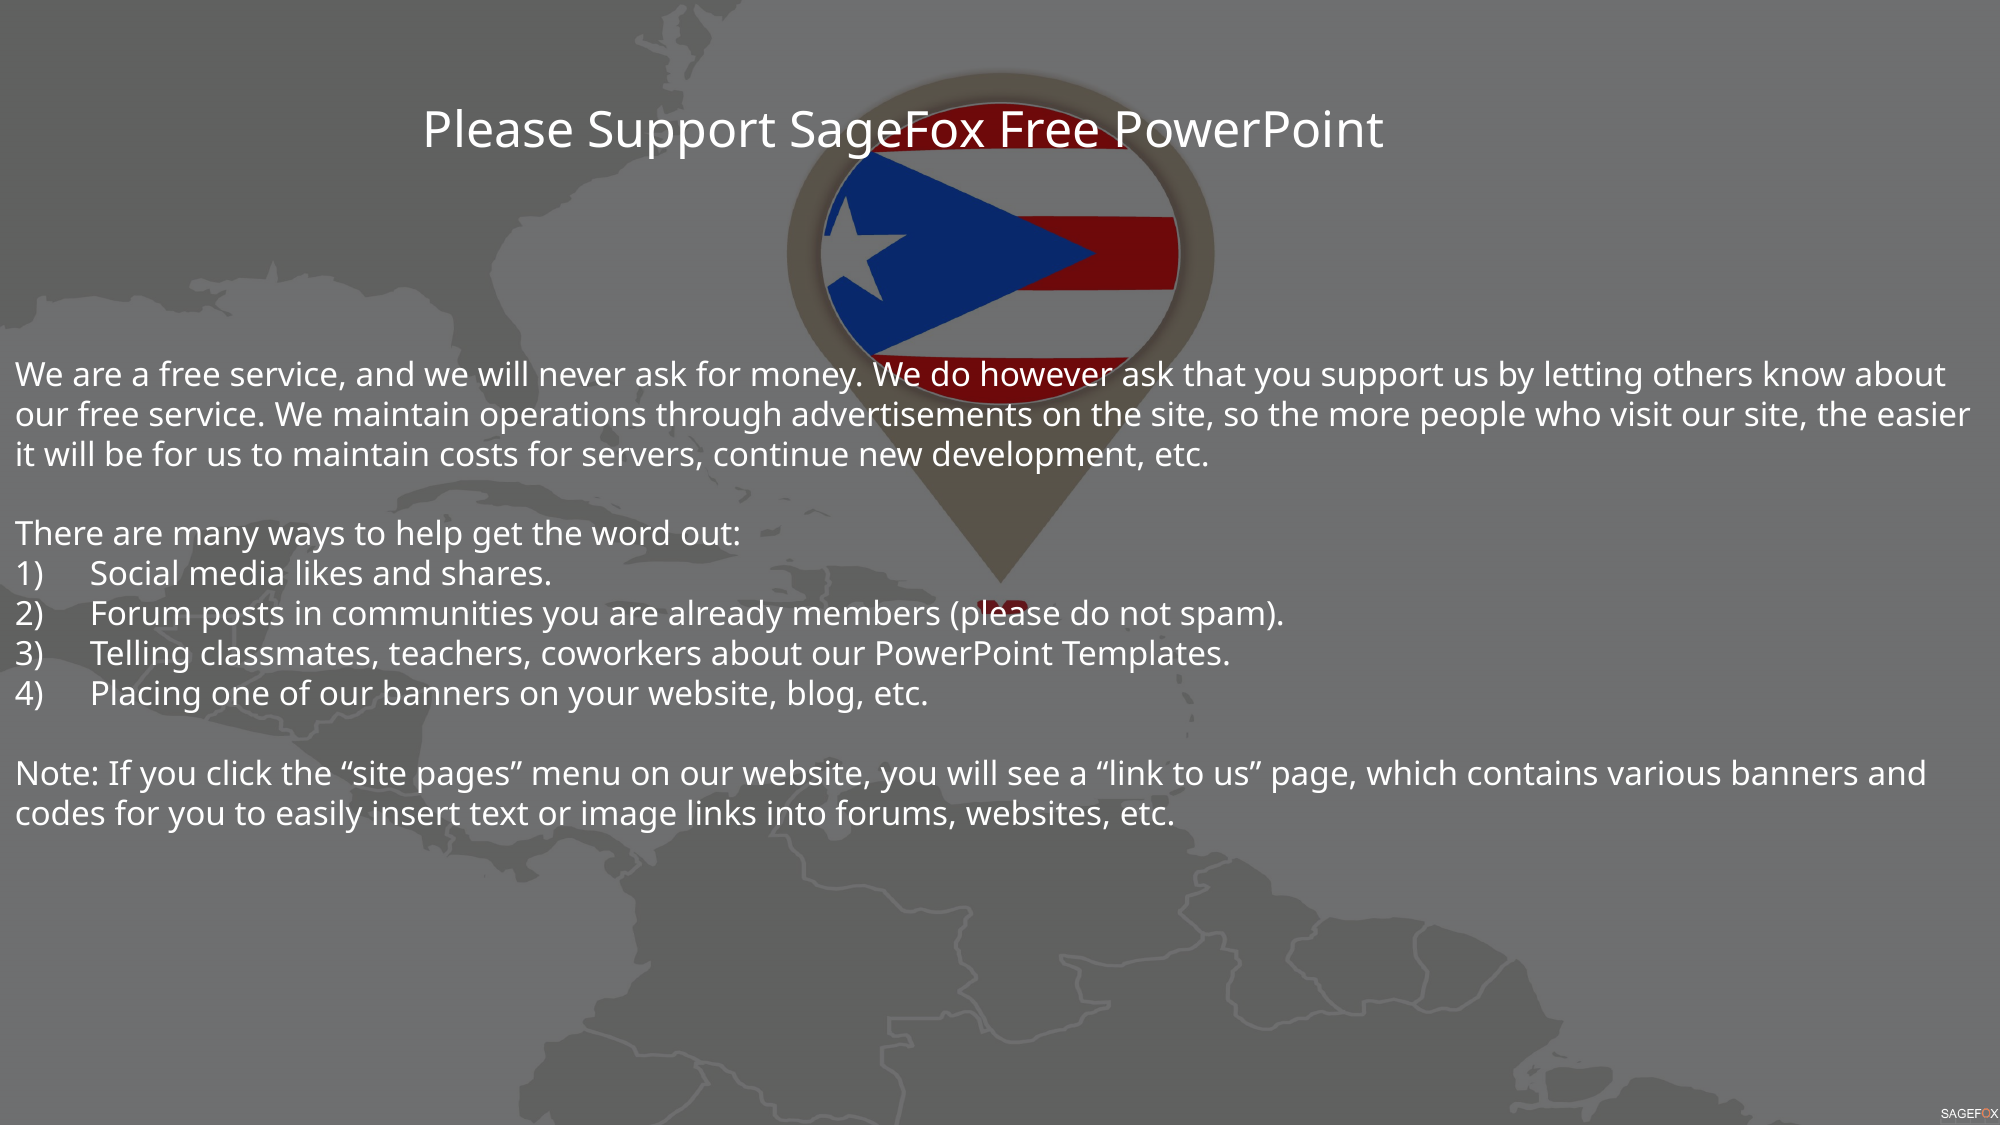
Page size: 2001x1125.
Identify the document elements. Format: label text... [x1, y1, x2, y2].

title Please Support SageFox Free PowerPoint [363, 72, 1444, 190]
text_box We are a free service, and we will never ask for money. We do however ask that you support us by letting others know about our free service. We maintain operations through advertisements on the site, so the more people who visit our site, the easier it will be for us to maintain costs for servers, continue new development, etc. There are many ways to help get the word out: Social media likes and shares. Forum posts in communities you are already members (please do not spam). Telling classmates, teachers, coworkers about our PowerPoint Templates. Placing one of our banners on your website, blog, etc. Note: If you click the “site pages” menu on our website, you will see a “link to us” page, which contains various banners and codes for you to easily insert text or image links into forums, websites, etc. [0, 0, 2000, 1125]
